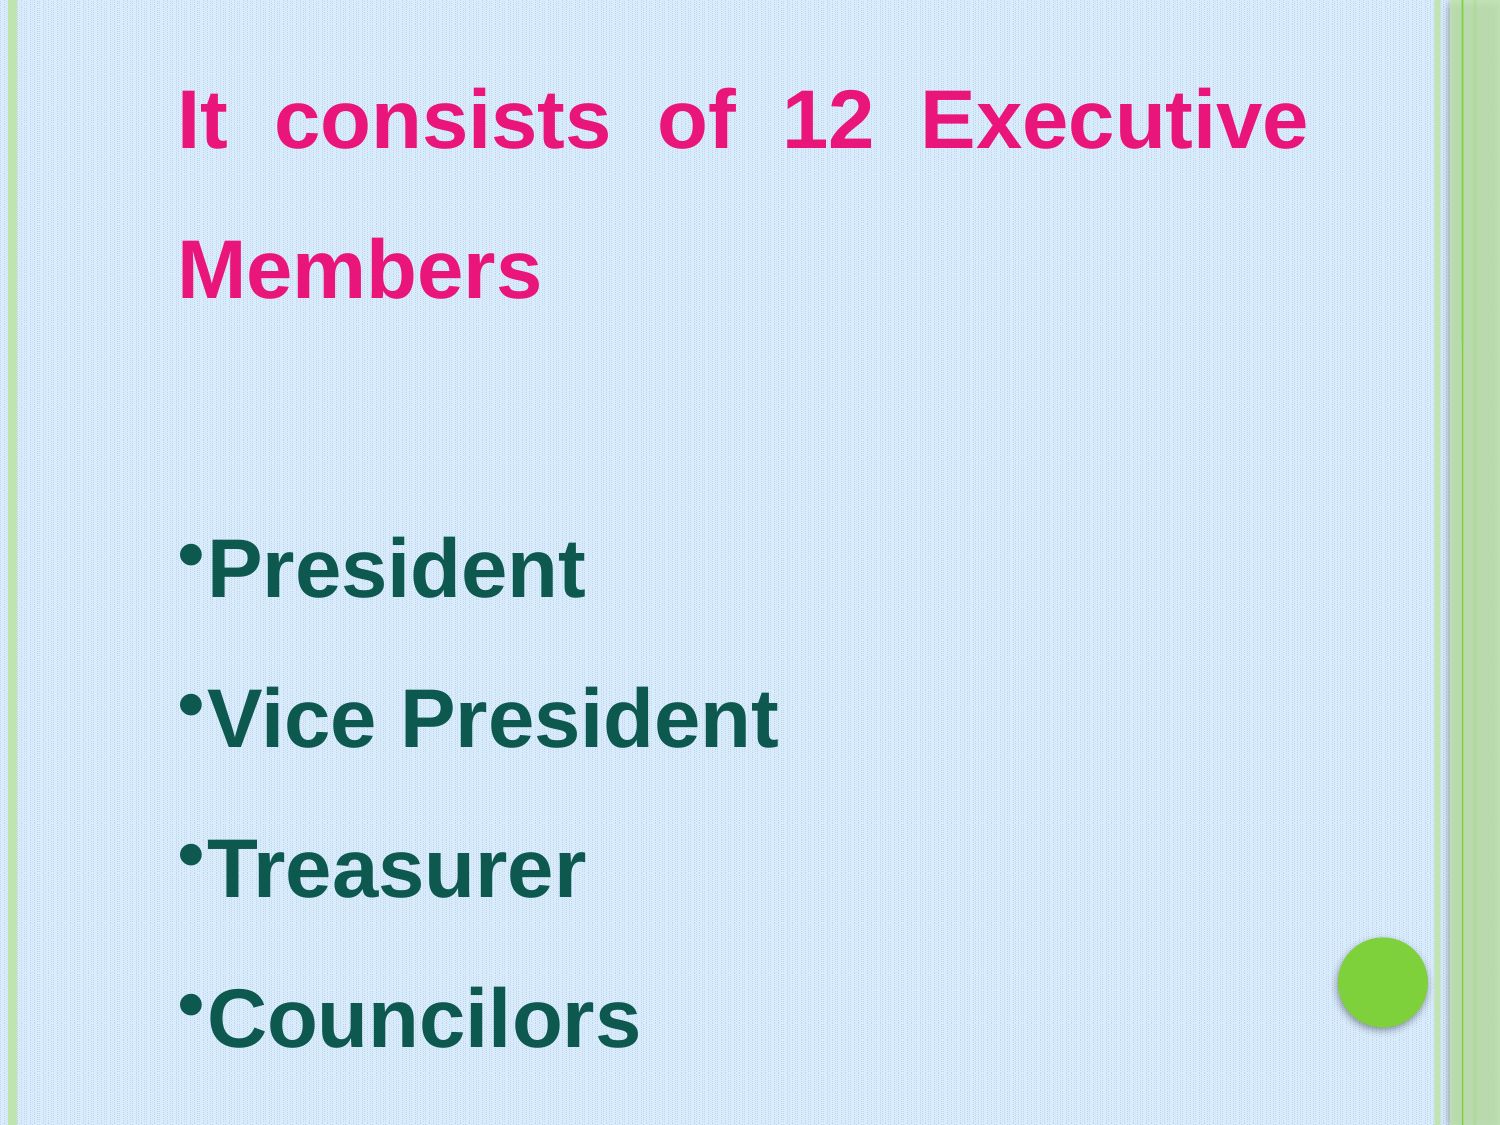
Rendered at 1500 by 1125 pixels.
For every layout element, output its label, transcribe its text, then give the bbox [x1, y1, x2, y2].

text_box It consists of 12 Executive Members President Vice President Treasurer Councilors [162, 7, 1325, 1117]
